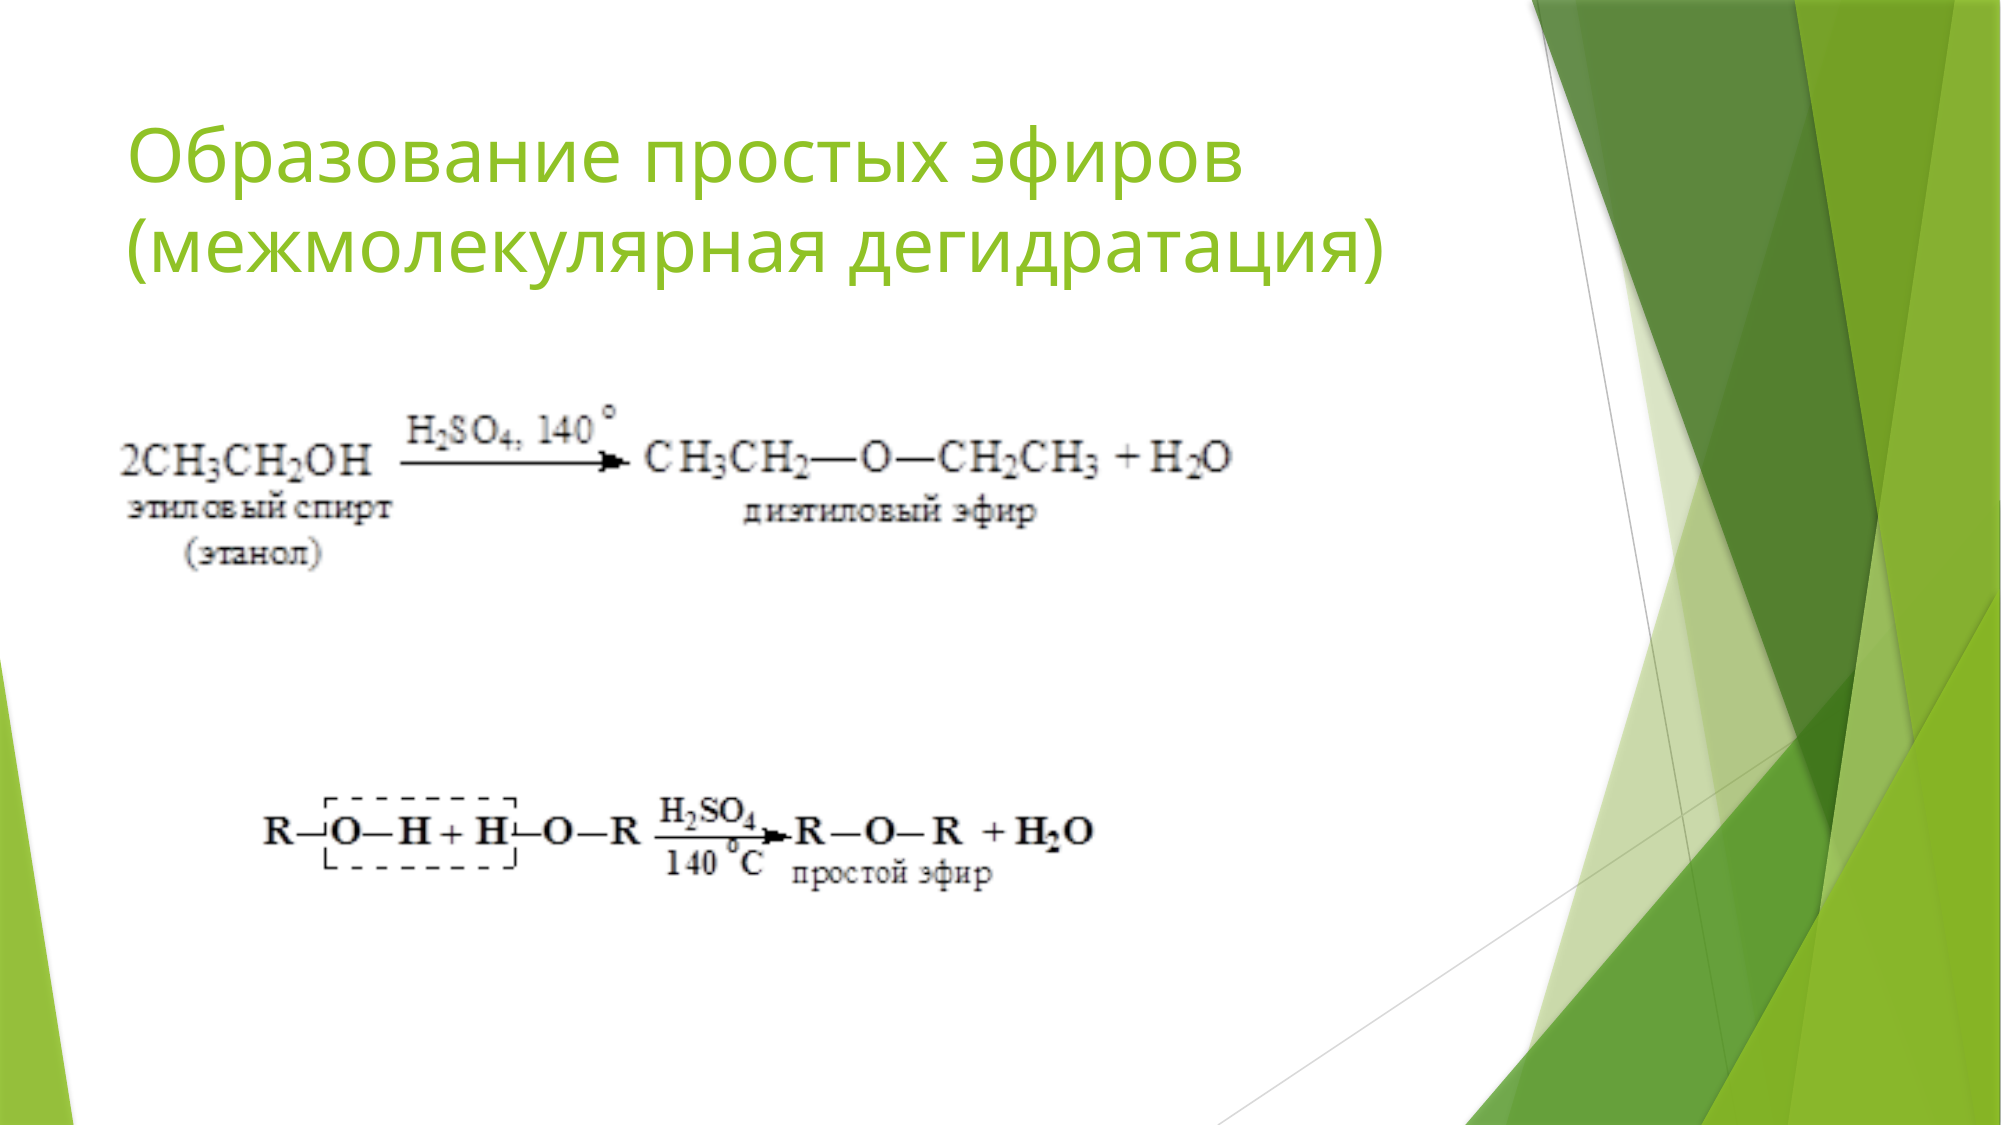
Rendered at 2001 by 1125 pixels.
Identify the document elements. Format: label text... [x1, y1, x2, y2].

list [110, 388, 1251, 581]
title Образование простых эфиров (межмолекулярная дегидратация) [111, 99, 1522, 317]
picture [256, 787, 1104, 899]
